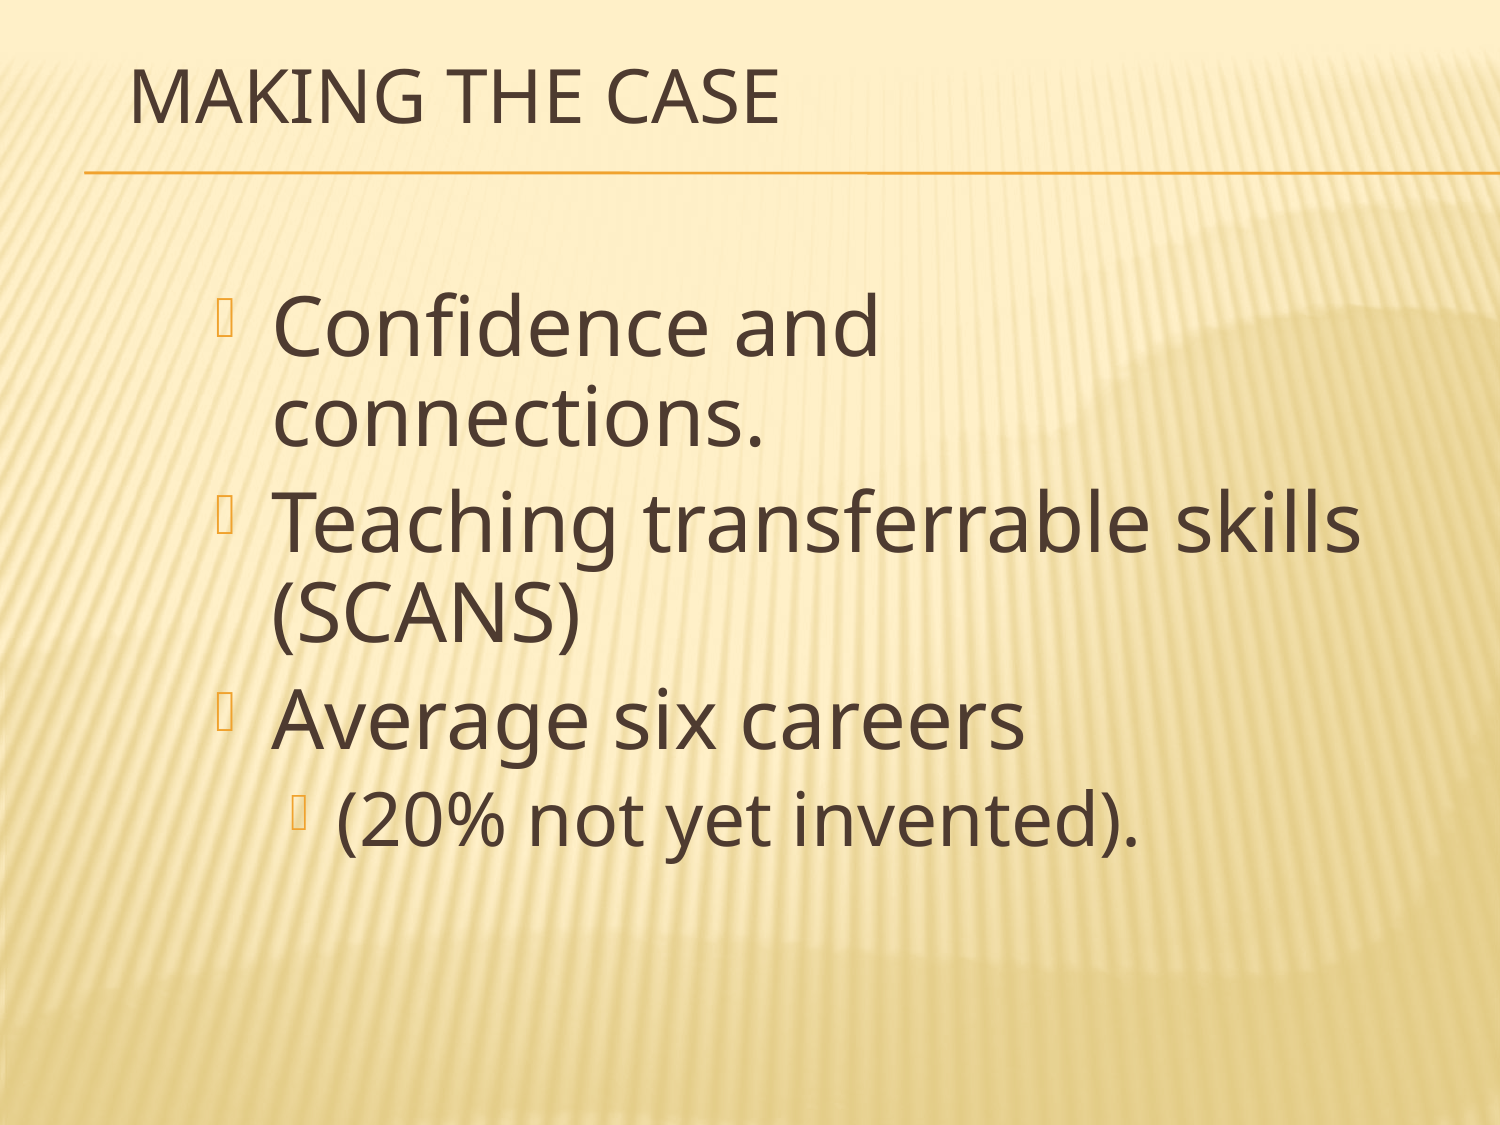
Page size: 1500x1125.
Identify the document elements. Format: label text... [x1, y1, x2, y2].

list Confidence and connections. Teaching transferrable skills (SCANS) Average six careers (20% not yet invented). [200, 200, 1388, 1038]
title Making the case [112, 24, 1388, 163]
